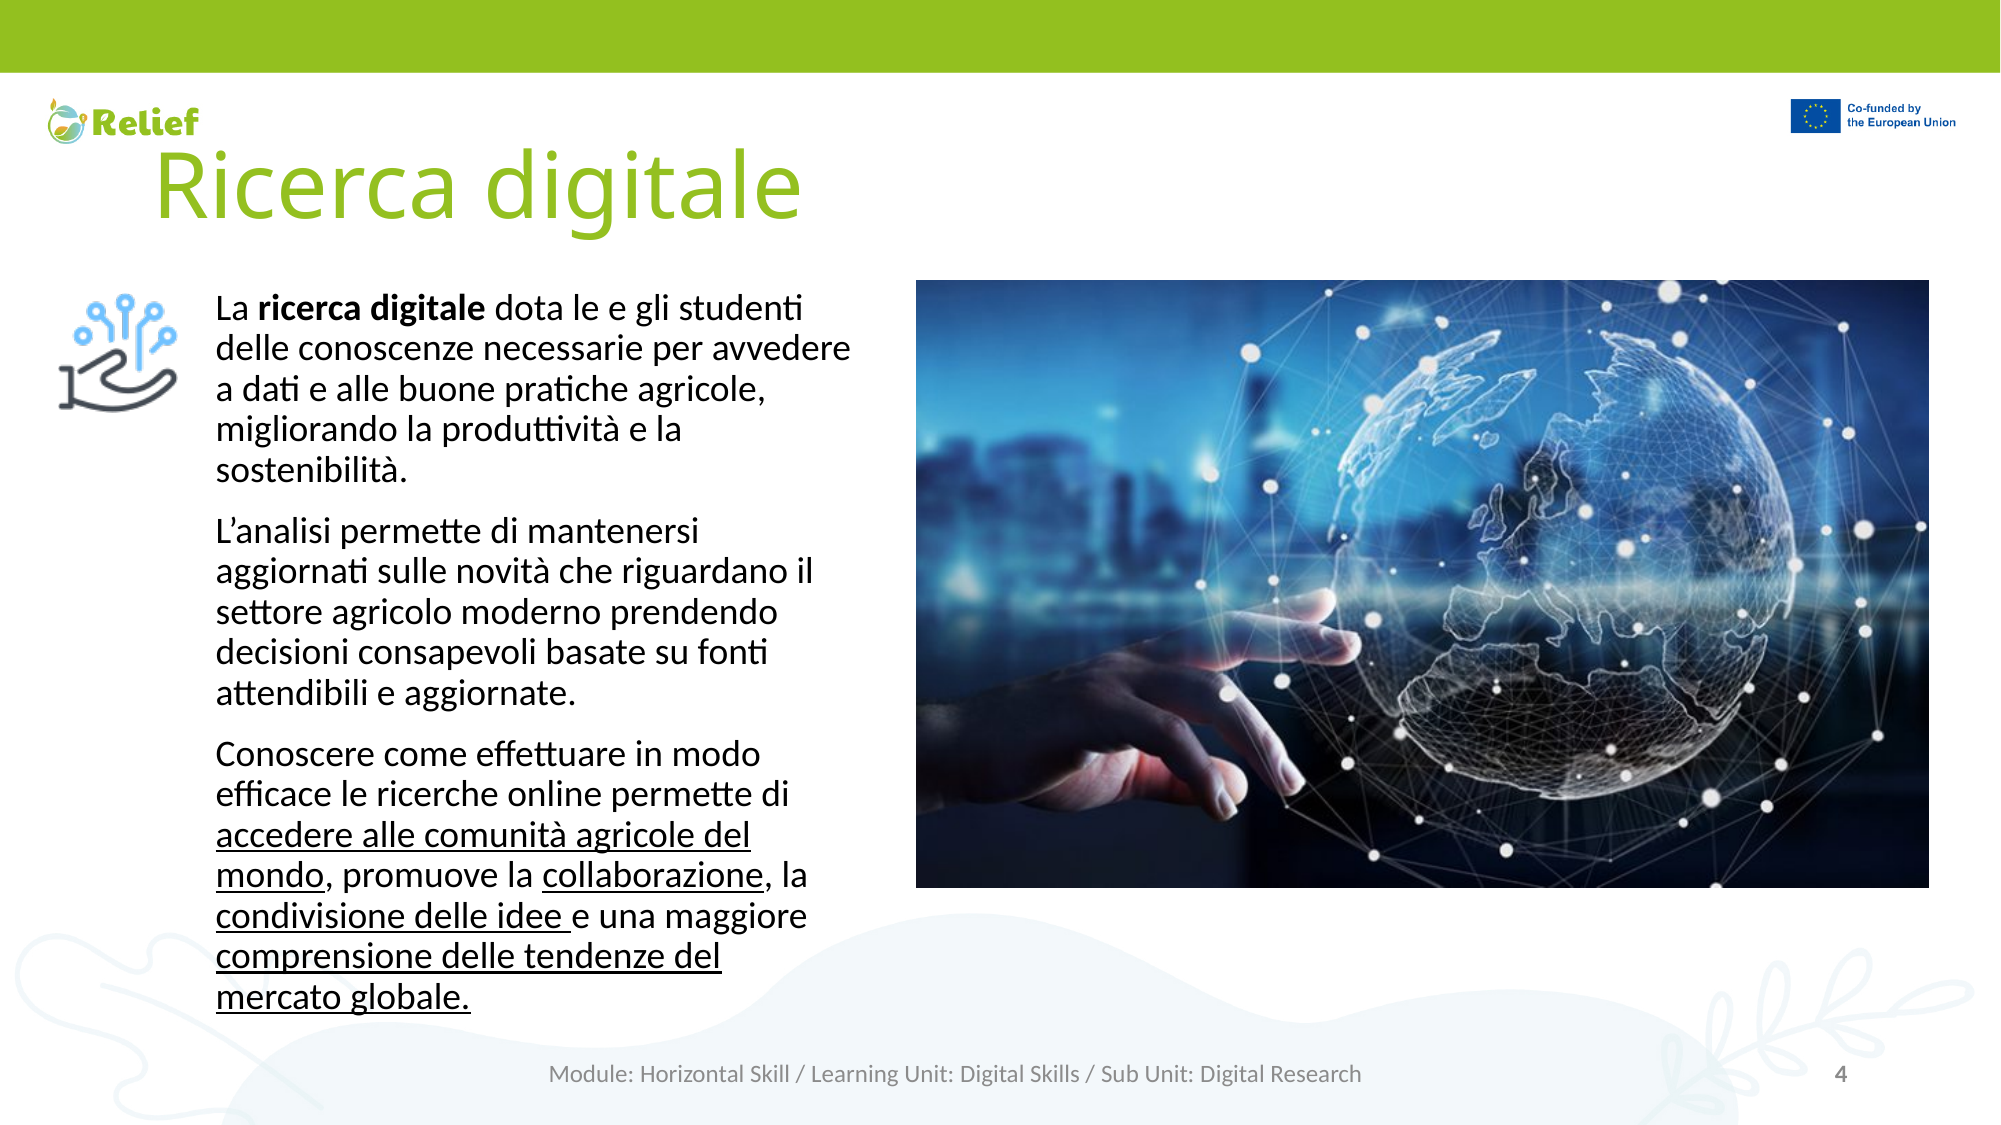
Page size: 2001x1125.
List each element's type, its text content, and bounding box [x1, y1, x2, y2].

list La ricerca digitale dota le e gli studenti delle conoscenze necessarie per avvedere a dati e alle buone pratiche agricole, migliorando la produttività e la sostenibilità. L’analisi permette di mantenersi aggiornati sulle novità che riguardano il settore agricolo moderno prendendo decisioni consapevoli basate su fonti attendibili e aggiornate. Conoscere come effettuare in modo efficace le ricerche online permette di accedere alle comunità agricole del mondo, promuove la collaborazione, la condivisione delle idee e una maggiore comprensione delle tendenze del mercato globale. [200, 280, 870, 1023]
slide_number 4 [1787, 1042, 1863, 1103]
footer Module: Horizontal Skill / Learning Unit: Digital Skills / Sub Unit: Digital Research [137, 1023, 1775, 1122]
picture [0, 0, 2001, 1125]
title Ricerca digitale [137, 43, 1150, 247]
